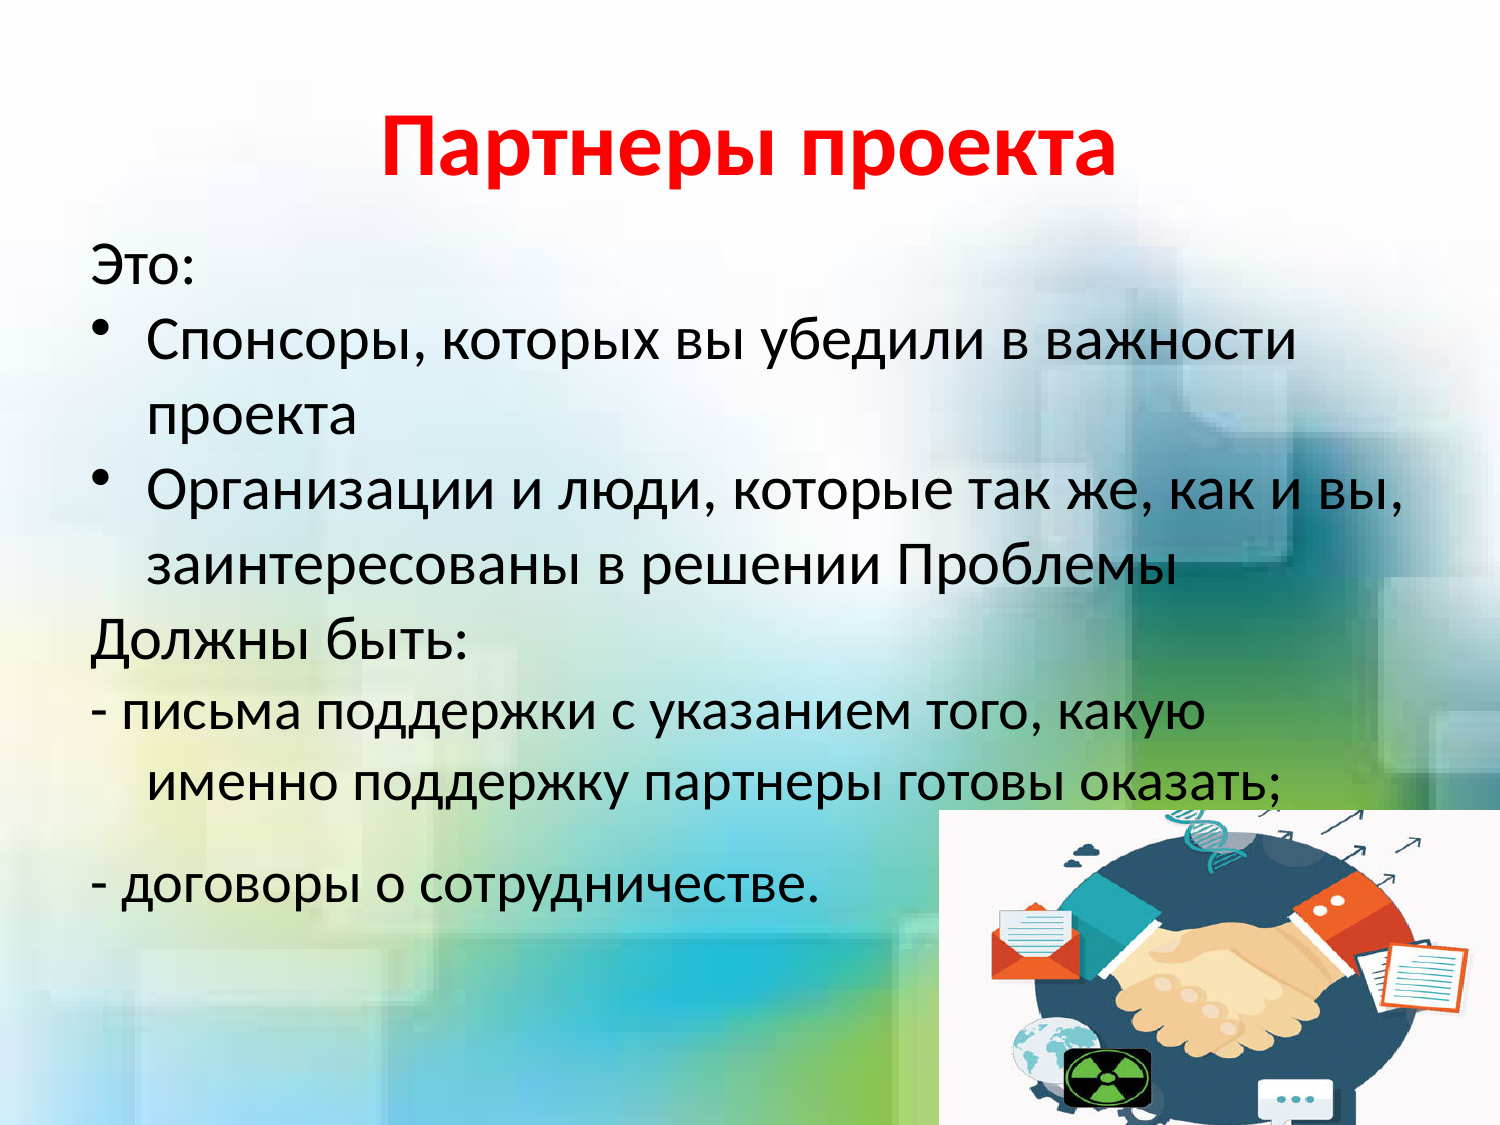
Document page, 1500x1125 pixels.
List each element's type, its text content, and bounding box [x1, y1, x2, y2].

picture [0, 0, 1500, 1125]
title Партнеры проекта [74, 44, 1426, 184]
list Это: Спонсоры, которых вы убедили в важности проекта Организации и люди, которые так же, как и вы, заинтересованы в решении Проблемы Должны быть: - письма поддержки с указанием того, какую именно поддержку партнеры готовы оказать; - договоры о сотрудничестве. [74, 184, 1426, 958]
